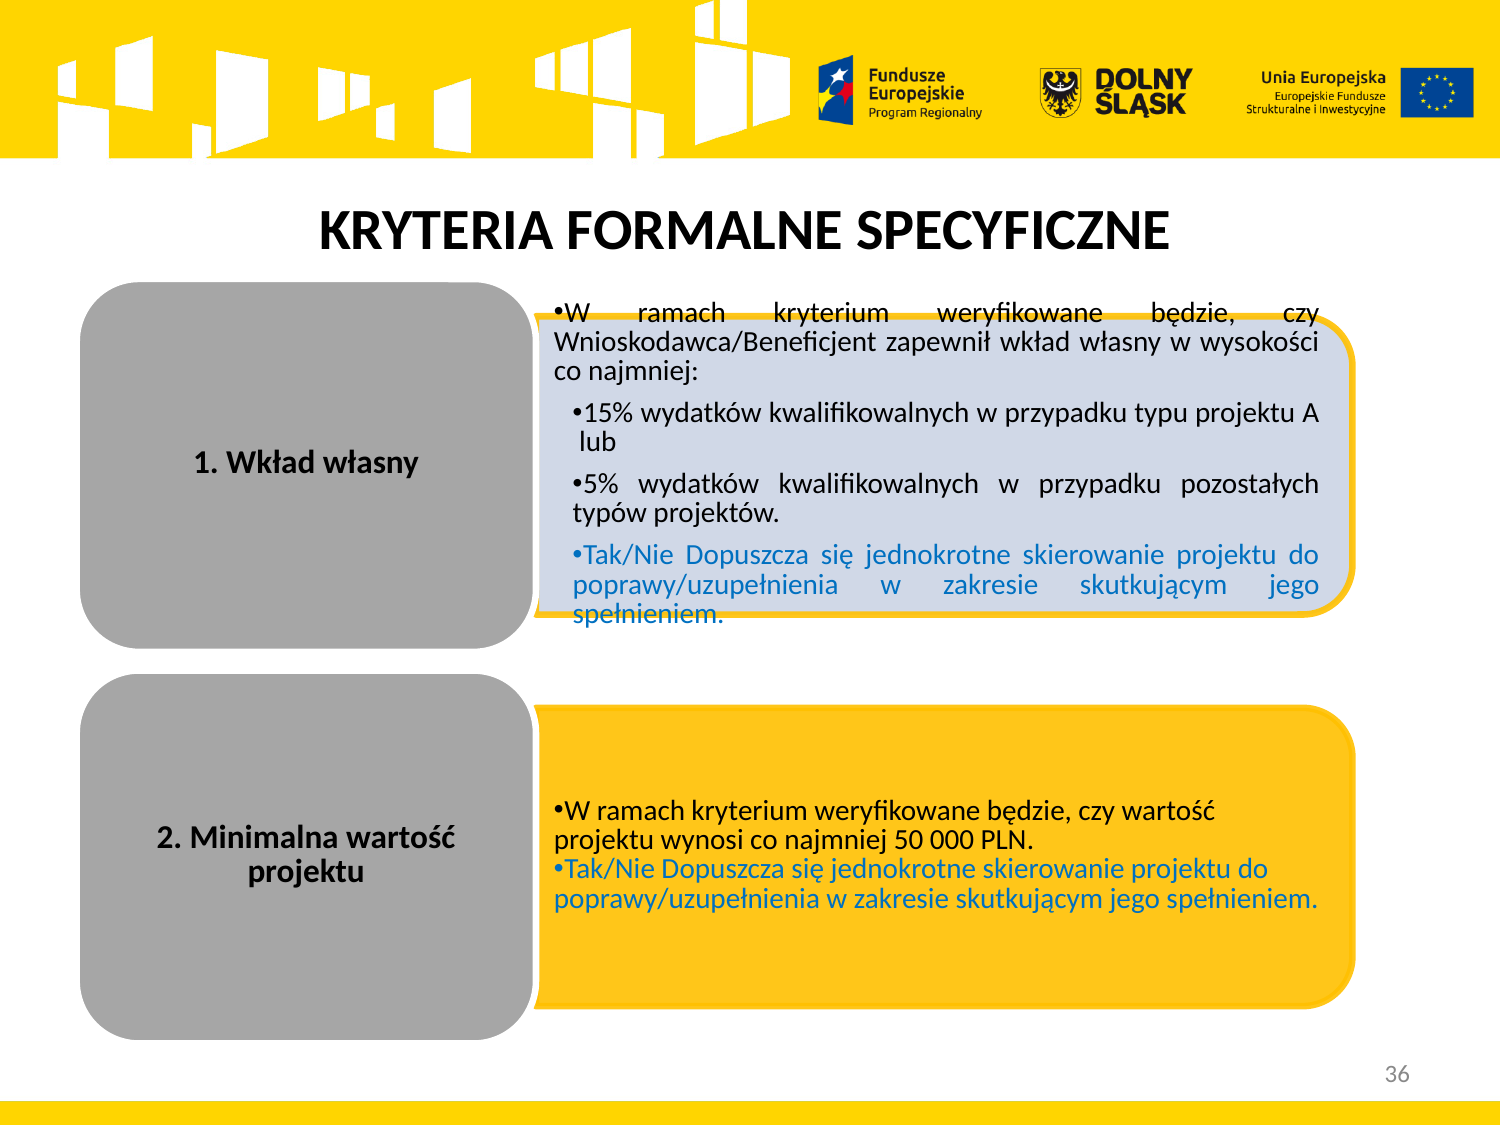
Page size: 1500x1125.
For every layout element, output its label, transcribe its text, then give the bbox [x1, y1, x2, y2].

picture [0, 0, 1500, 1125]
title KRYTERIA FORMALNE SPECYFICZNE [76, 184, 1427, 268]
slide_number 36 [1074, 1042, 1425, 1103]
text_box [76, 278, 1353, 1044]
